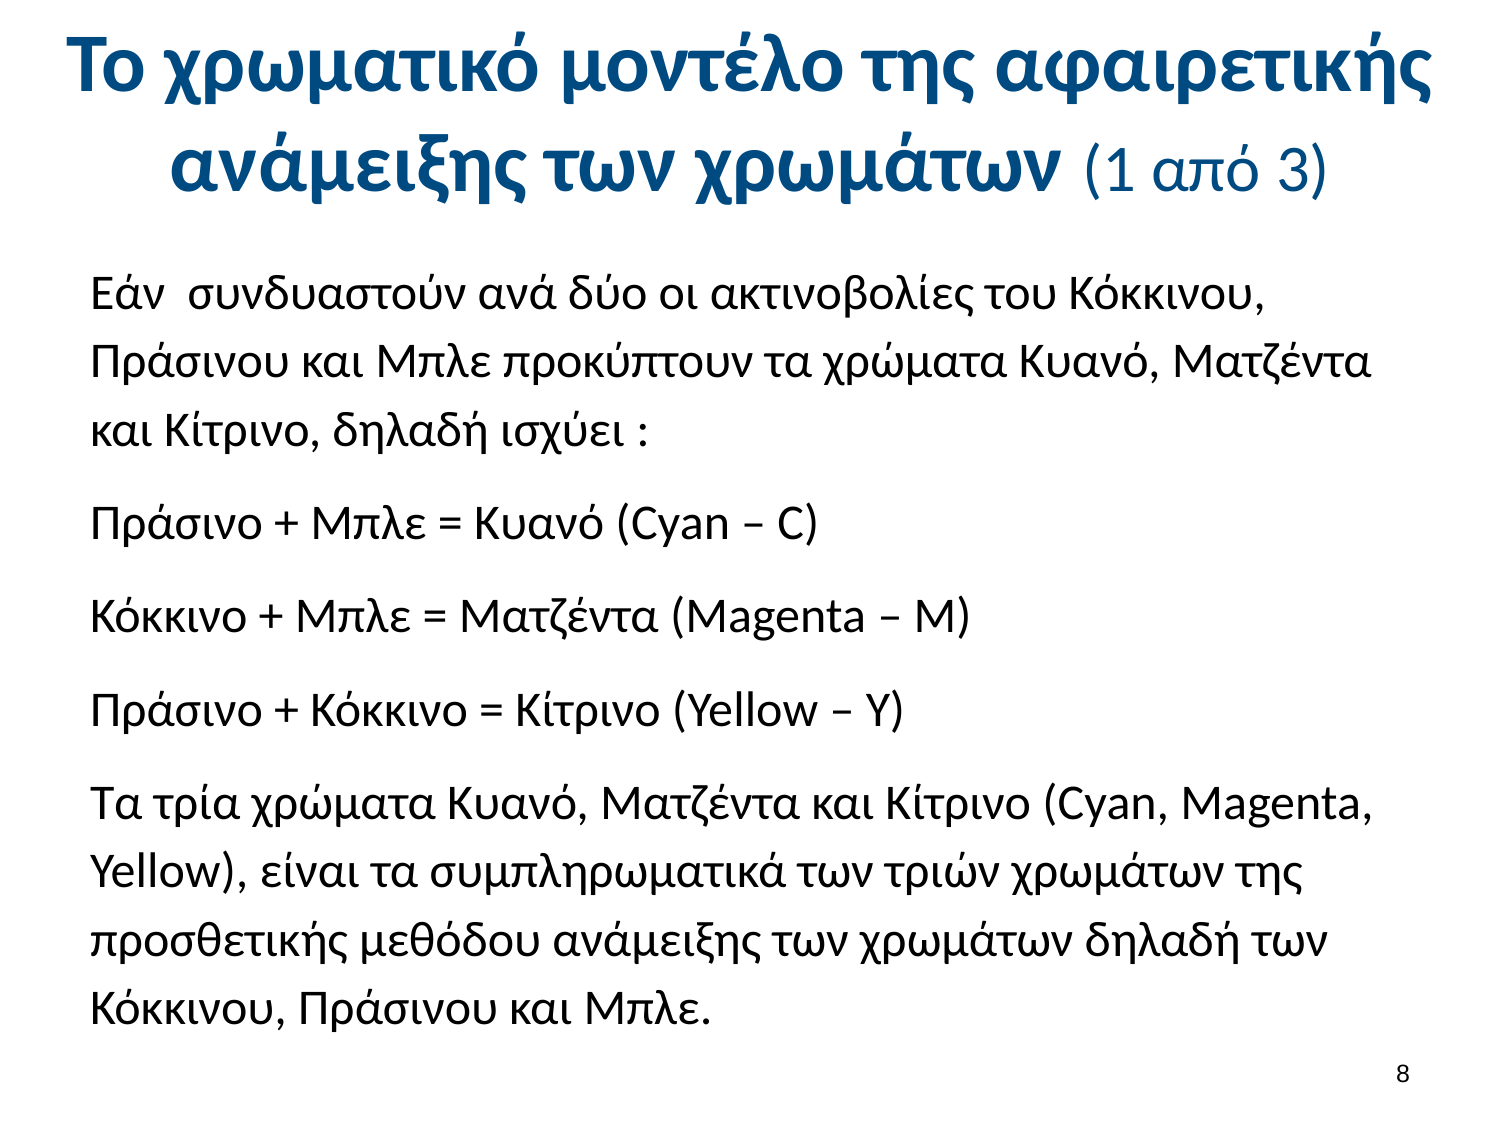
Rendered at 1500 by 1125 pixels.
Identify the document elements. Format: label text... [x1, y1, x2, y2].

slide_number 7 [1074, 1042, 1425, 1103]
title Το χρωματικό μοντέλο της αφαιρετικής ανάμειξης των χρωμάτων (1 από 3) [0, 19, 1500, 197]
list Εάν συνδυαστούν ανά δύο οι ακτινοβολίες του Κόκκινου, Πράσινου και Μπλε προκύπτουν τα χρώματα Κυανό, Ματζέντα και Κίτρινο, δηλαδή ισχύει : Πράσινο + Μπλε = Κυανό (Cyan – C) Κόκκινο + Μπλε = Ματζέντα (Magenta – M) Πράσινο + Κόκκινο = Κίτρινο (Yellow – Y) Τα τρία χρώματα Κυανό, Ματζέντα και Κίτρινο (Cyan, Magenta, Yellow), είναι τα συμπληρωματικά των τριών χρωμάτων της προσθετικής μεθόδου ανάμειξης των χρωμάτων δηλαδή των Κόκκινου, Πράσινου και Μπλε. [75, 243, 1436, 1047]
